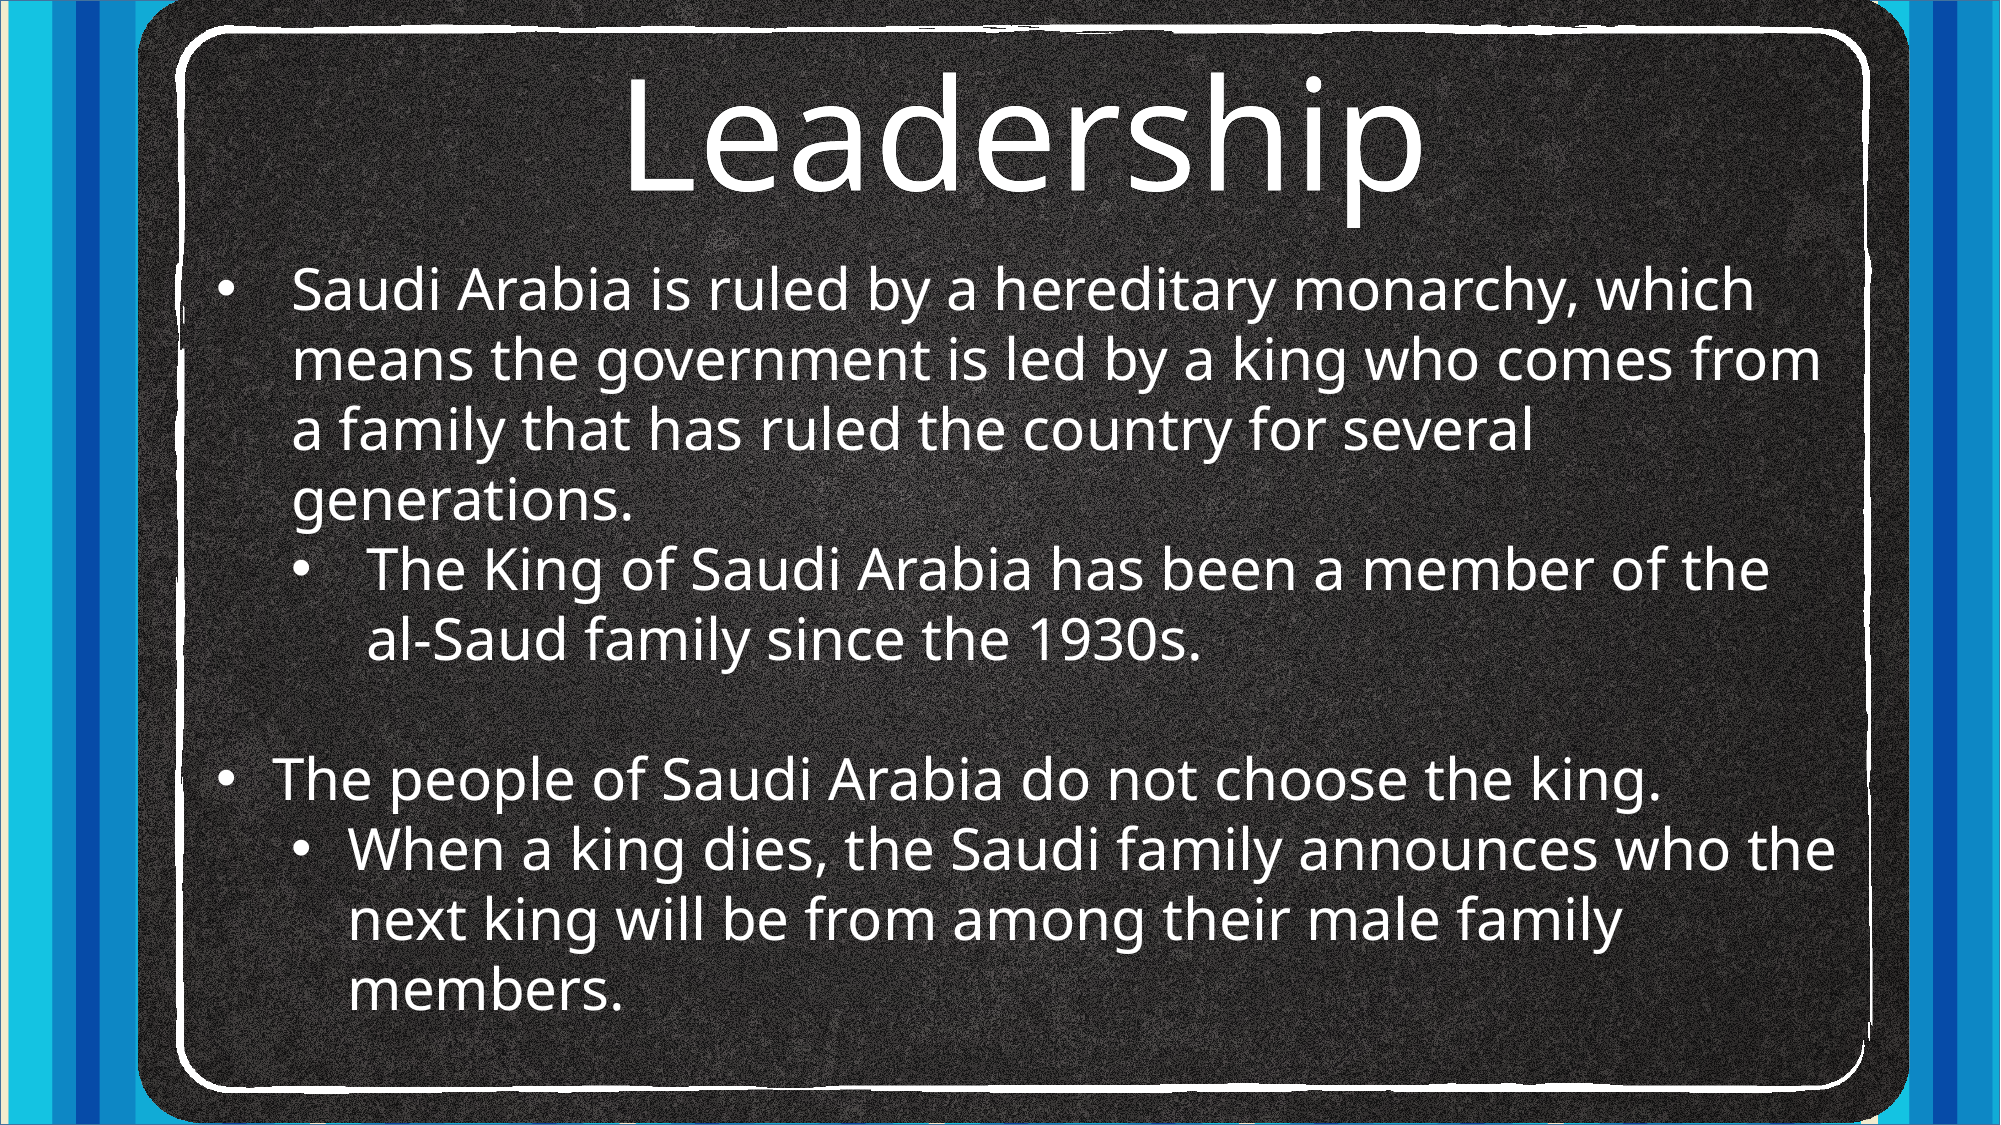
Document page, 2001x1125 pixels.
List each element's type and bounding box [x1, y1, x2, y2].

text_box [0, 0, 201, 1125]
picture [139, 0, 1909, 1124]
text_box [1858, 0, 2000, 1125]
